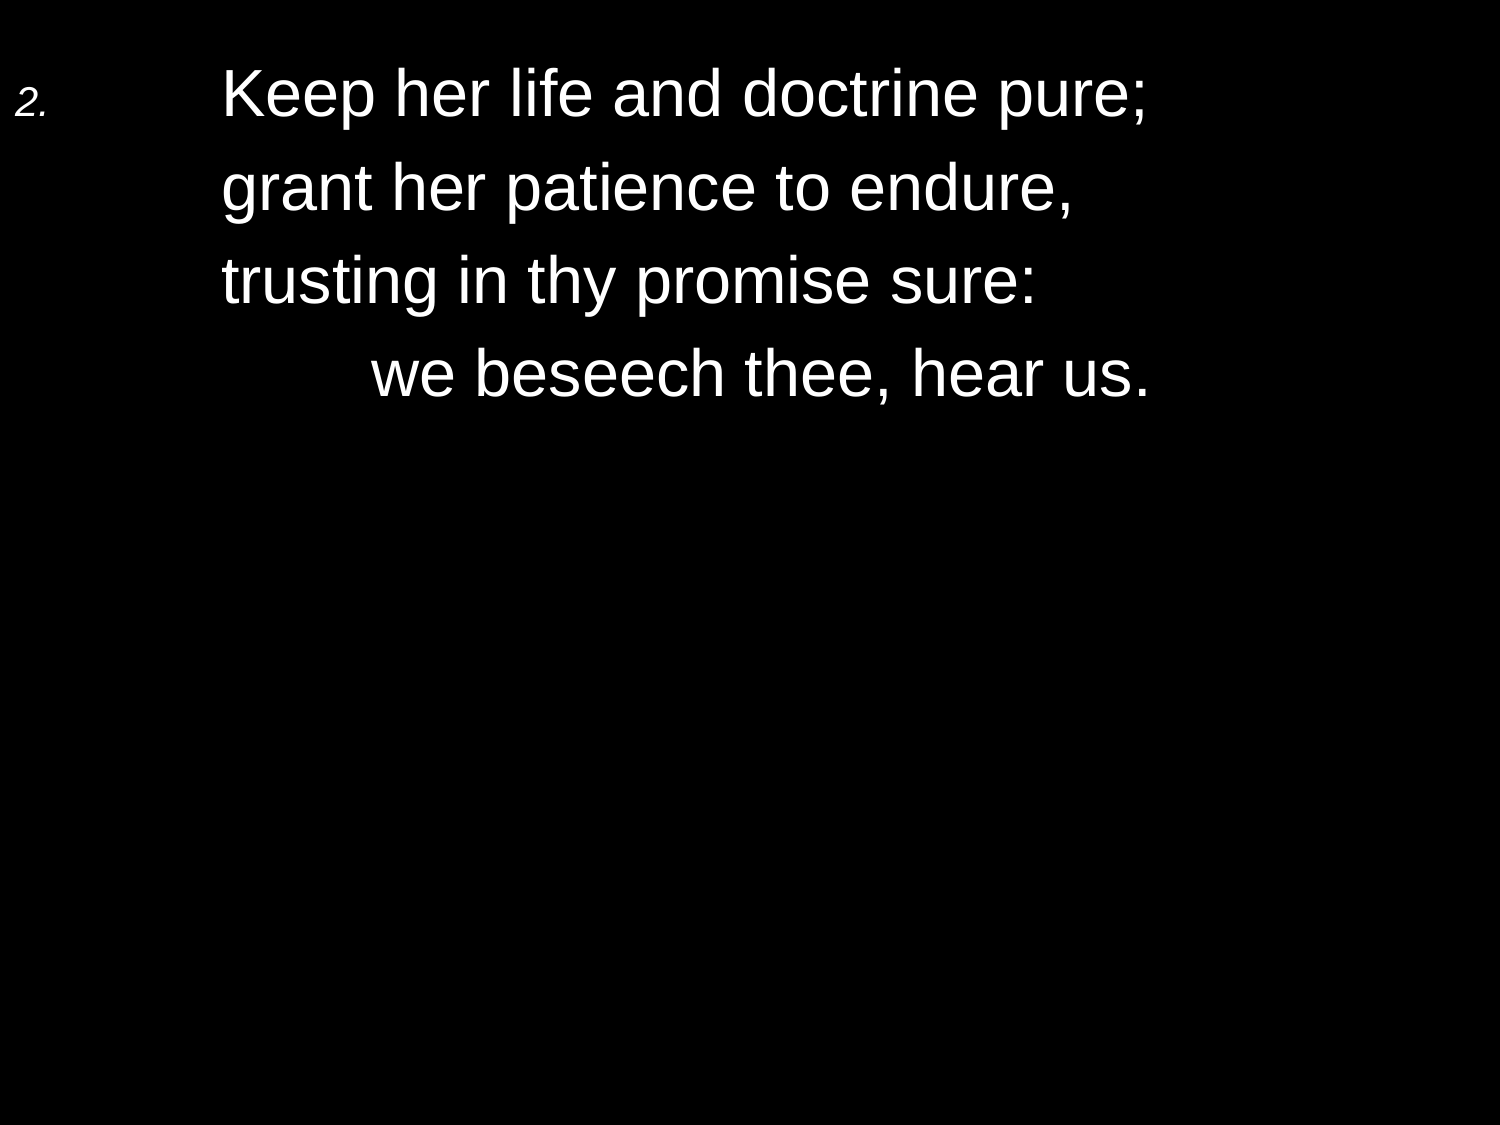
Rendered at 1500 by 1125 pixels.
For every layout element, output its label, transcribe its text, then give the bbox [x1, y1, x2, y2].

list 2. Keep her life and doctrine pure; grant her patience to endure, trusting in thy promise sure: we beseech thee, hear us. [0, 42, 1500, 1047]
